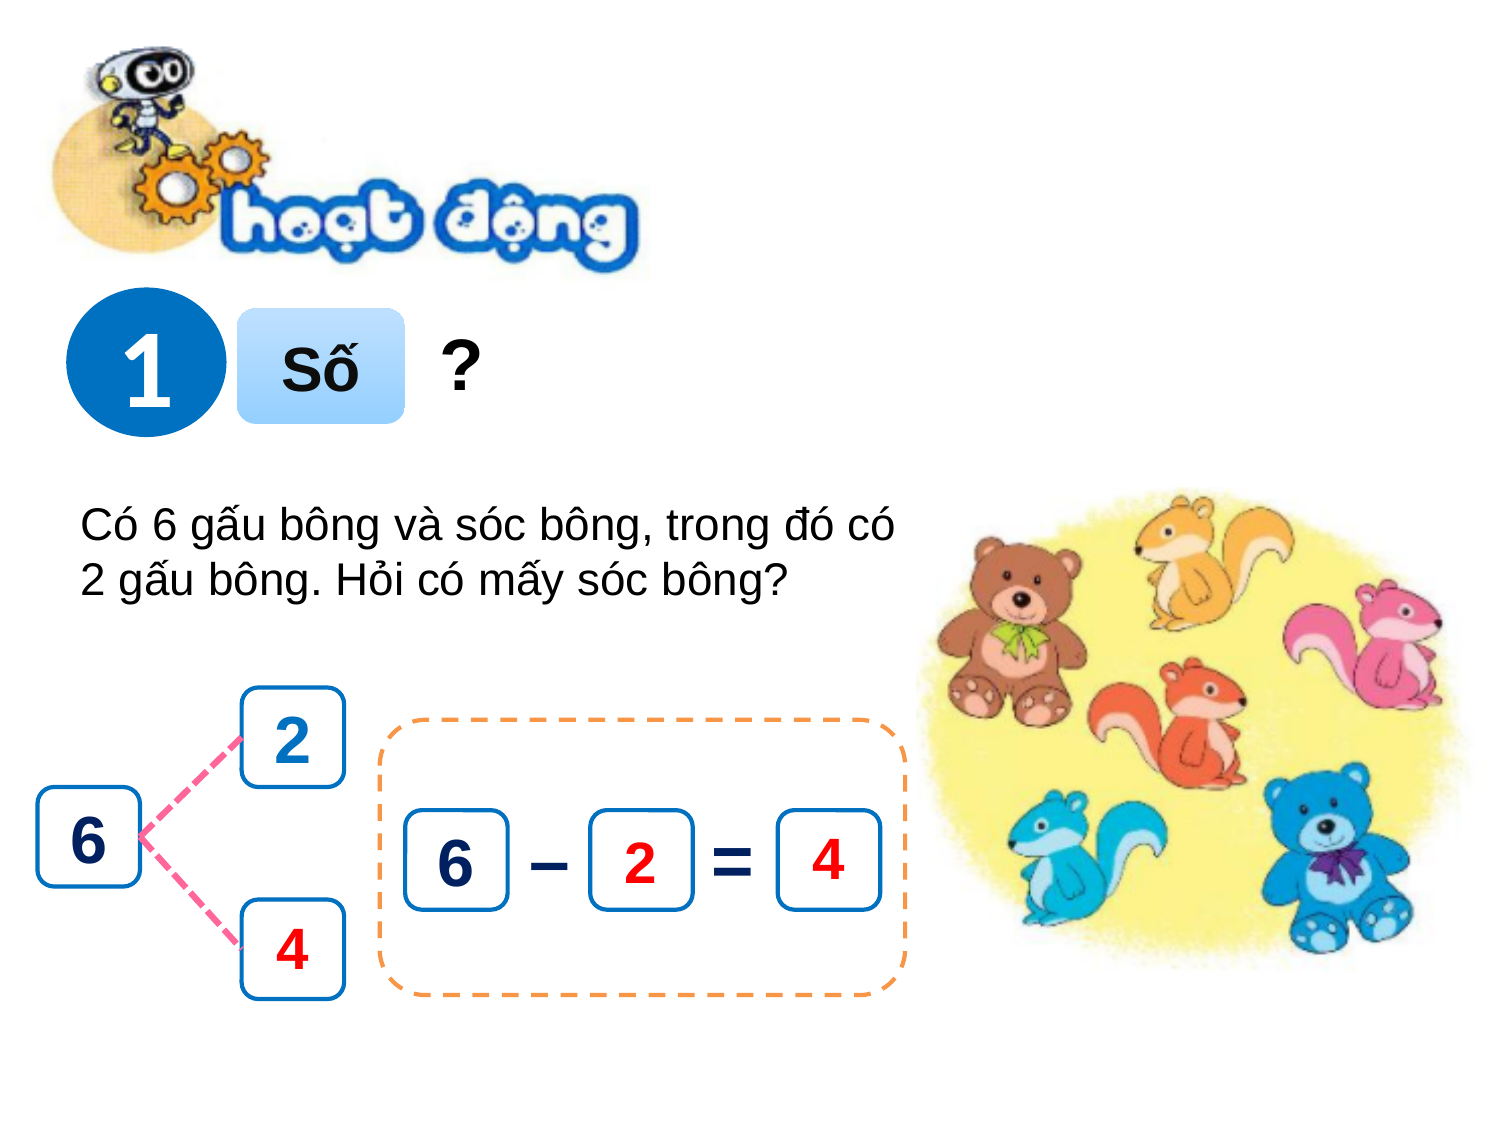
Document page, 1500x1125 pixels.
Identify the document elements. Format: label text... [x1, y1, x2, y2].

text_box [139, 736, 242, 836]
text_box Số [234, 309, 408, 427]
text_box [379, 719, 906, 996]
text_box ? [424, 310, 500, 413]
text_box 6 [35, 784, 134, 889]
text_box 2 [239, 685, 347, 790]
picture [0, 16, 711, 301]
picture [916, 487, 1491, 976]
text_box ? [239, 897, 347, 1002]
text_box 4 [261, 903, 324, 989]
text_box 1 [64, 309, 229, 440]
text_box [139, 836, 242, 950]
text_box Có 6 gấu bông và sóc bông, trong đó có 2 gấu bông. Hỏi có mấy sóc bông? [66, 487, 913, 613]
